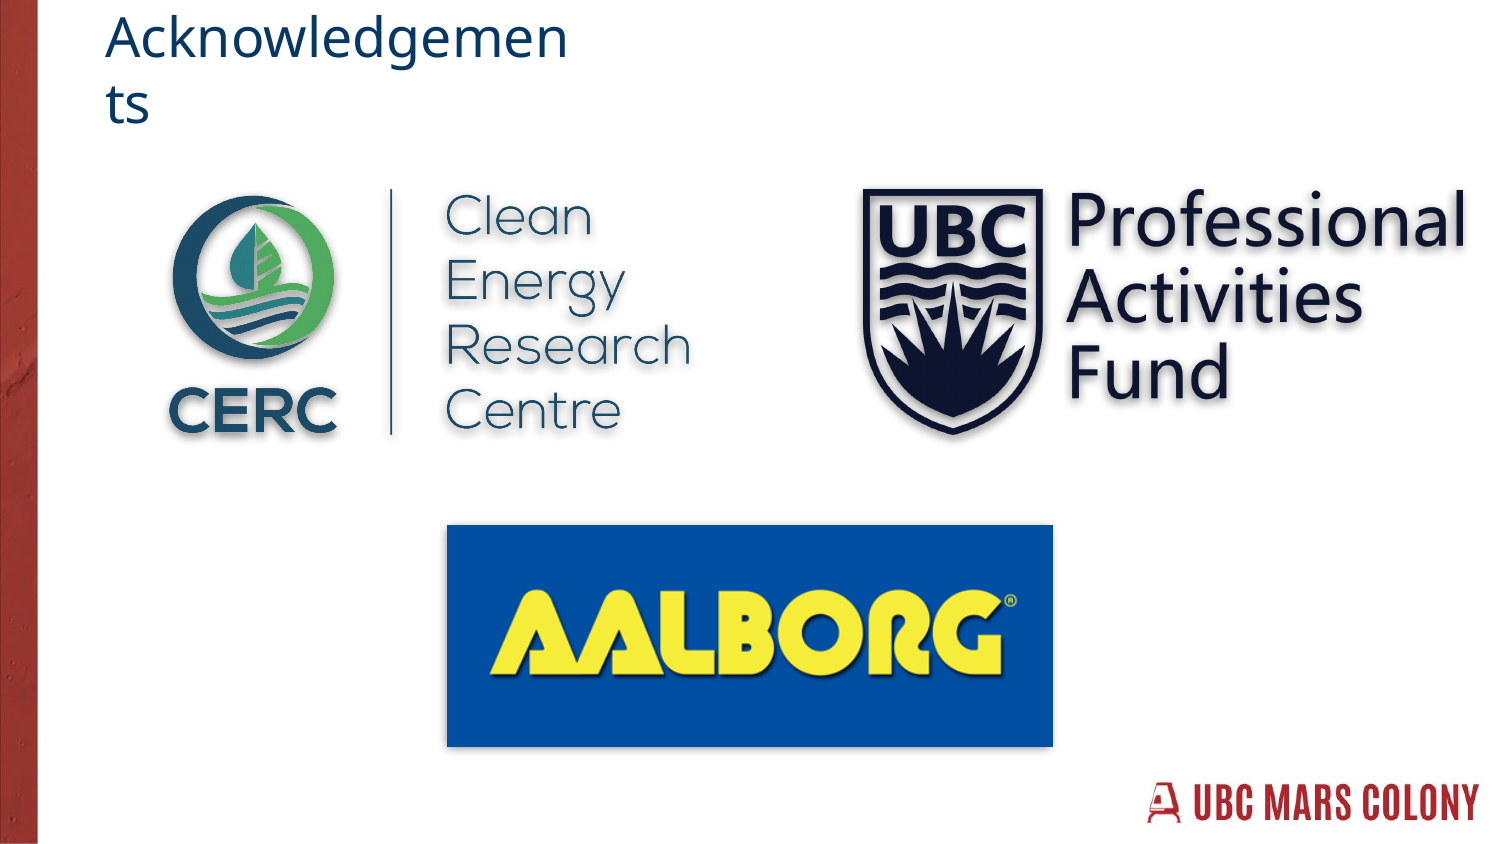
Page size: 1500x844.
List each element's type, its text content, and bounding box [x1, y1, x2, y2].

title Acknowledgements [90, 61, 594, 150]
picture [0, 0, 1500, 844]
